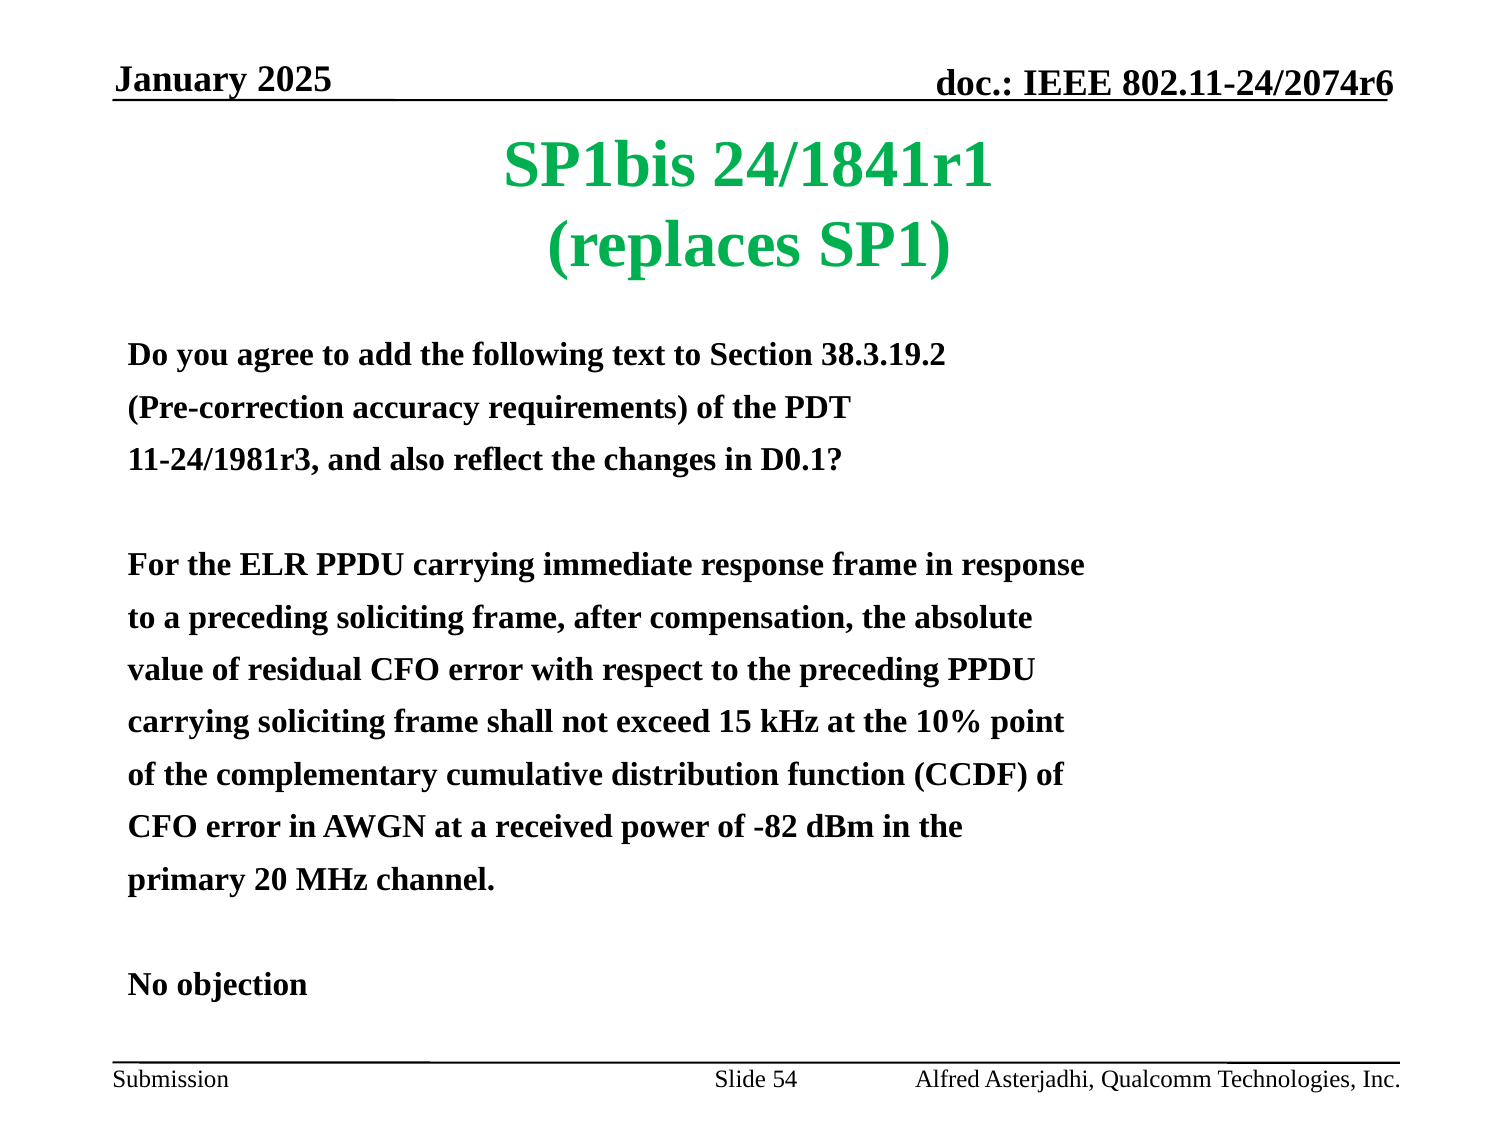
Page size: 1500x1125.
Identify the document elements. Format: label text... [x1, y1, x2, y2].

list Do you agree to add the following text to Section 38.3.19.2 (Pre-correction accuracy requirements) of the PDT 11-24/1981r3, and also reflect the changes in D0.1? For the ELR PPDU carrying immediate response frame in response to a preceding soliciting frame, after compensation, the absolute value of residual CFO error with respect to the preceding PPDU carrying soliciting frame shall not exceed 15 kHz at the 10% point of the complementary cumulative distribution function (CCDF) of CFO error in AWGN at a received power of -82 dBm in the primary 20 MHz channel. No objection [112, 324, 1388, 1000]
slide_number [114, 54, 423, 100]
slide_number Slide 54 [712, 1061, 800, 1123]
footer Alfred Asterjadhi, Qualcomm Technologies, Inc. [878, 1061, 1402, 1093]
title SP1bis 24/1841r1 (replaces SP1) [112, 112, 1388, 288]
